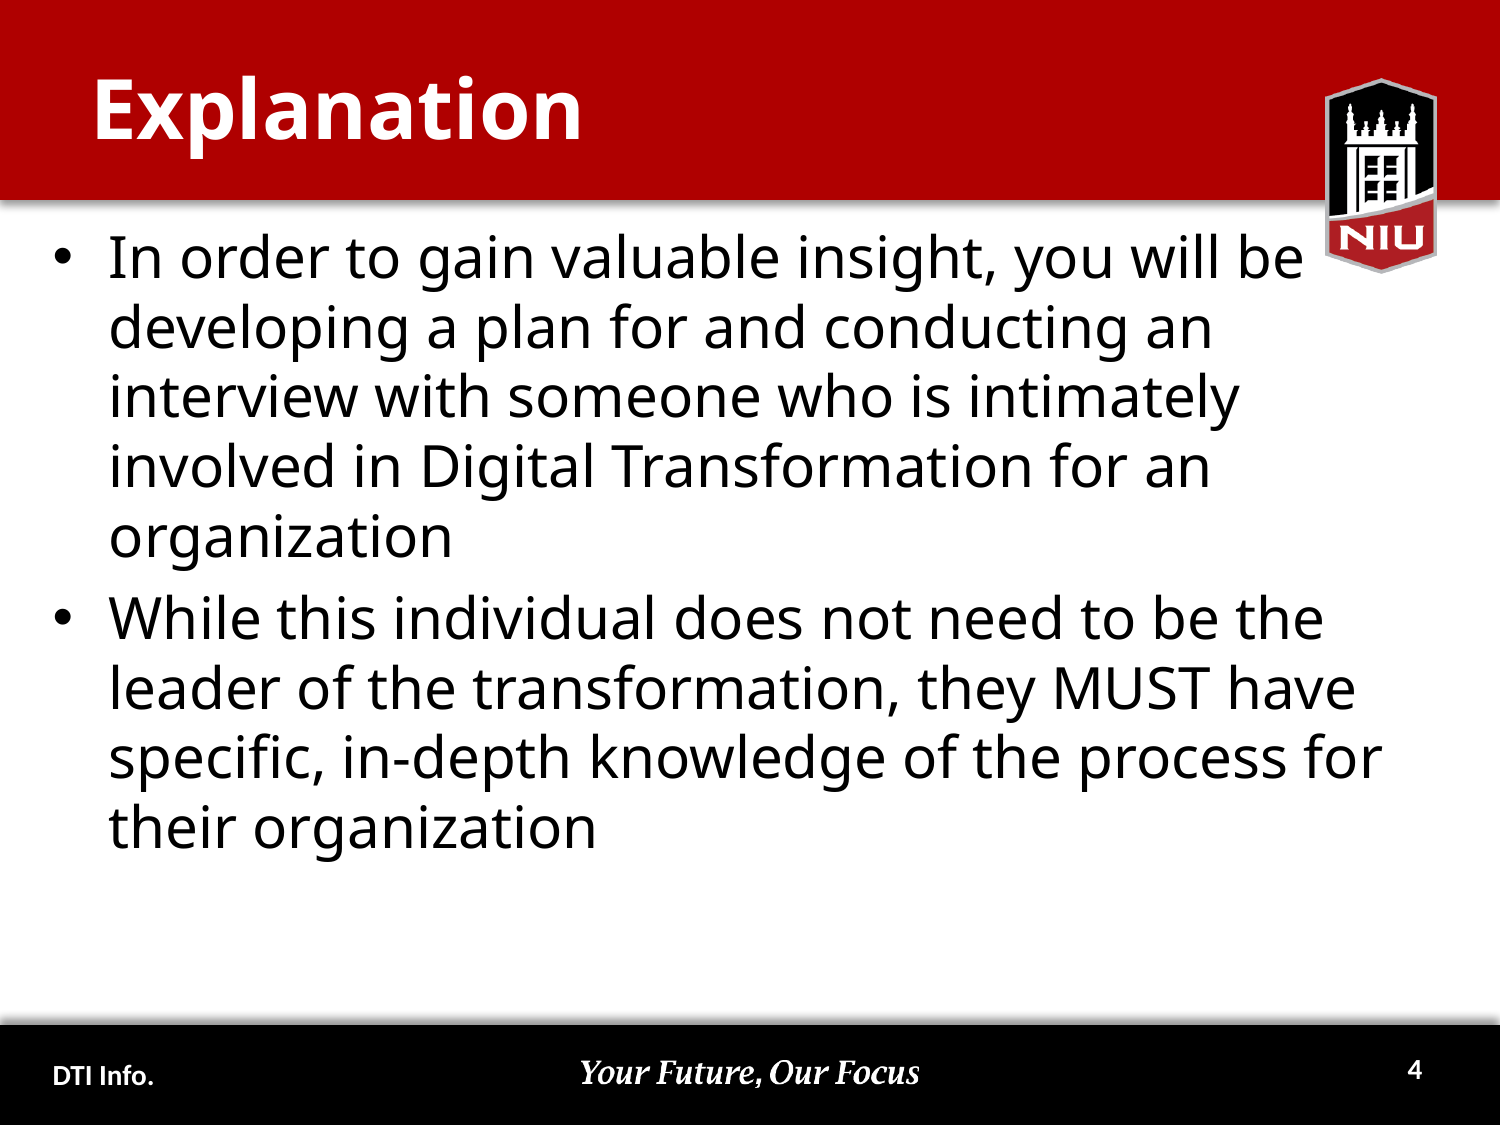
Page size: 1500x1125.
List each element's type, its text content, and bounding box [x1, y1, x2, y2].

picture [1325, 78, 1437, 212]
title Explanation [75, 24, 1313, 188]
list In order to gain valuable insight, you will be developing a plan for and conducting an interview with someone who is intimately involved in Digital Transformation for an organization While this individual does not need to be the leader of the transformation, they MUST have specific, in-depth knowledge of the process for their organization [37, 212, 1463, 1013]
picture [581, 1060, 919, 1088]
footer DTI Info. [37, 1044, 363, 1104]
slide_number 3 [1212, 1037, 1438, 1098]
